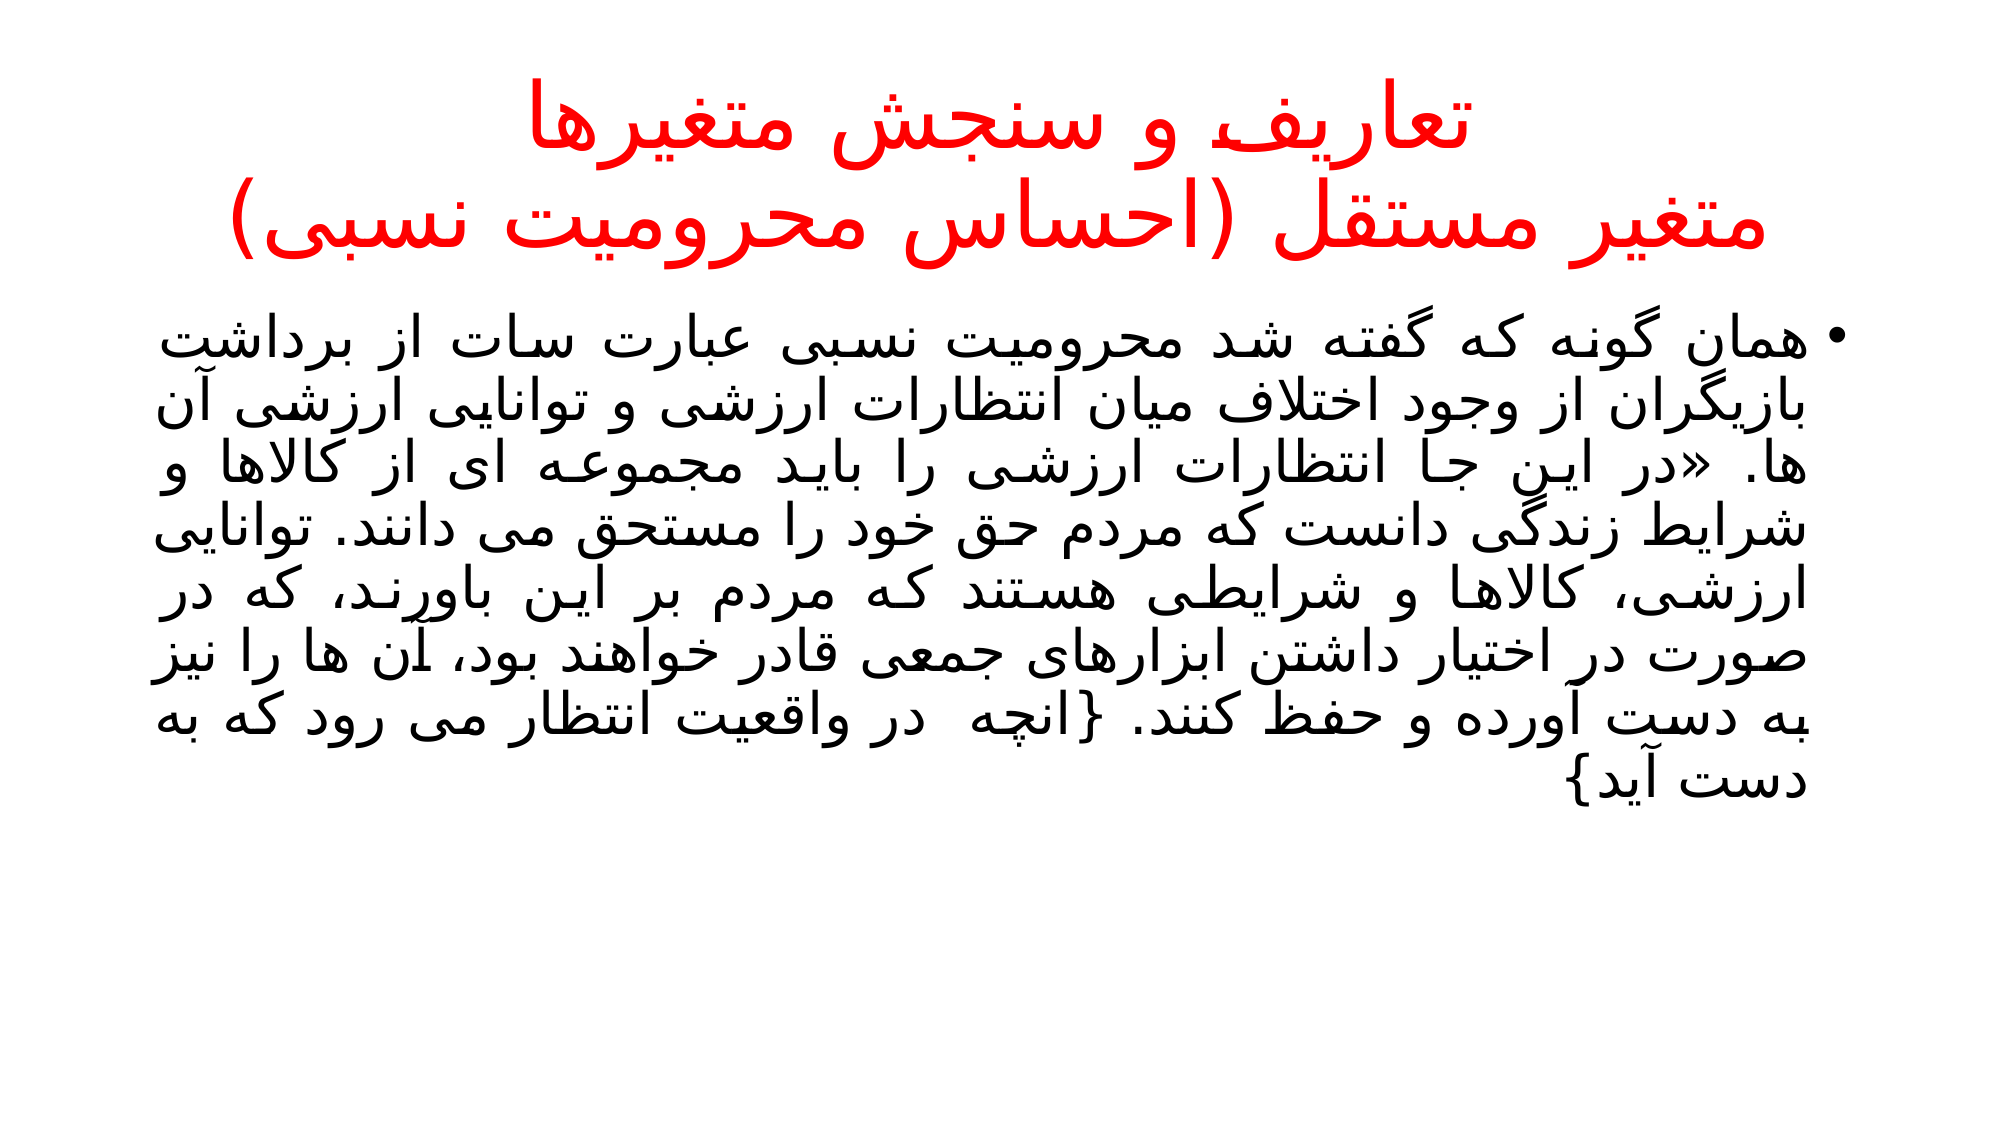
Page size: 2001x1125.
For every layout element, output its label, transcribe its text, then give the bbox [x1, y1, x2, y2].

list همان گونه که گفته شد محرومیت نسبی عبارت سات از برداشت بازیگران از وجود اختلاف میان انتظارات ارزشی و توانایی ارزشی آن ها. «در این جا انتظارات ارزشی را باید مجموعه ای از کالاها و شرایط زندگی دانست که مردم حق خود را مستحق می دانند. توانایی ارزشی، کالاها و شرایطی هستند که مردم بر این باورند، که در صورت در اختیار داشتن ابزارهای جمعی قادر خواهند بود، آن ها را نیز به دست آورده و حفظ کنند. {انچه در واقعیت انتظار می رود که به دست آید} [137, 299, 1863, 1014]
title تعاریف و سنجش متغیرها متغیر مستقل (احساس محرومیت نسبی) [137, 59, 1863, 278]
